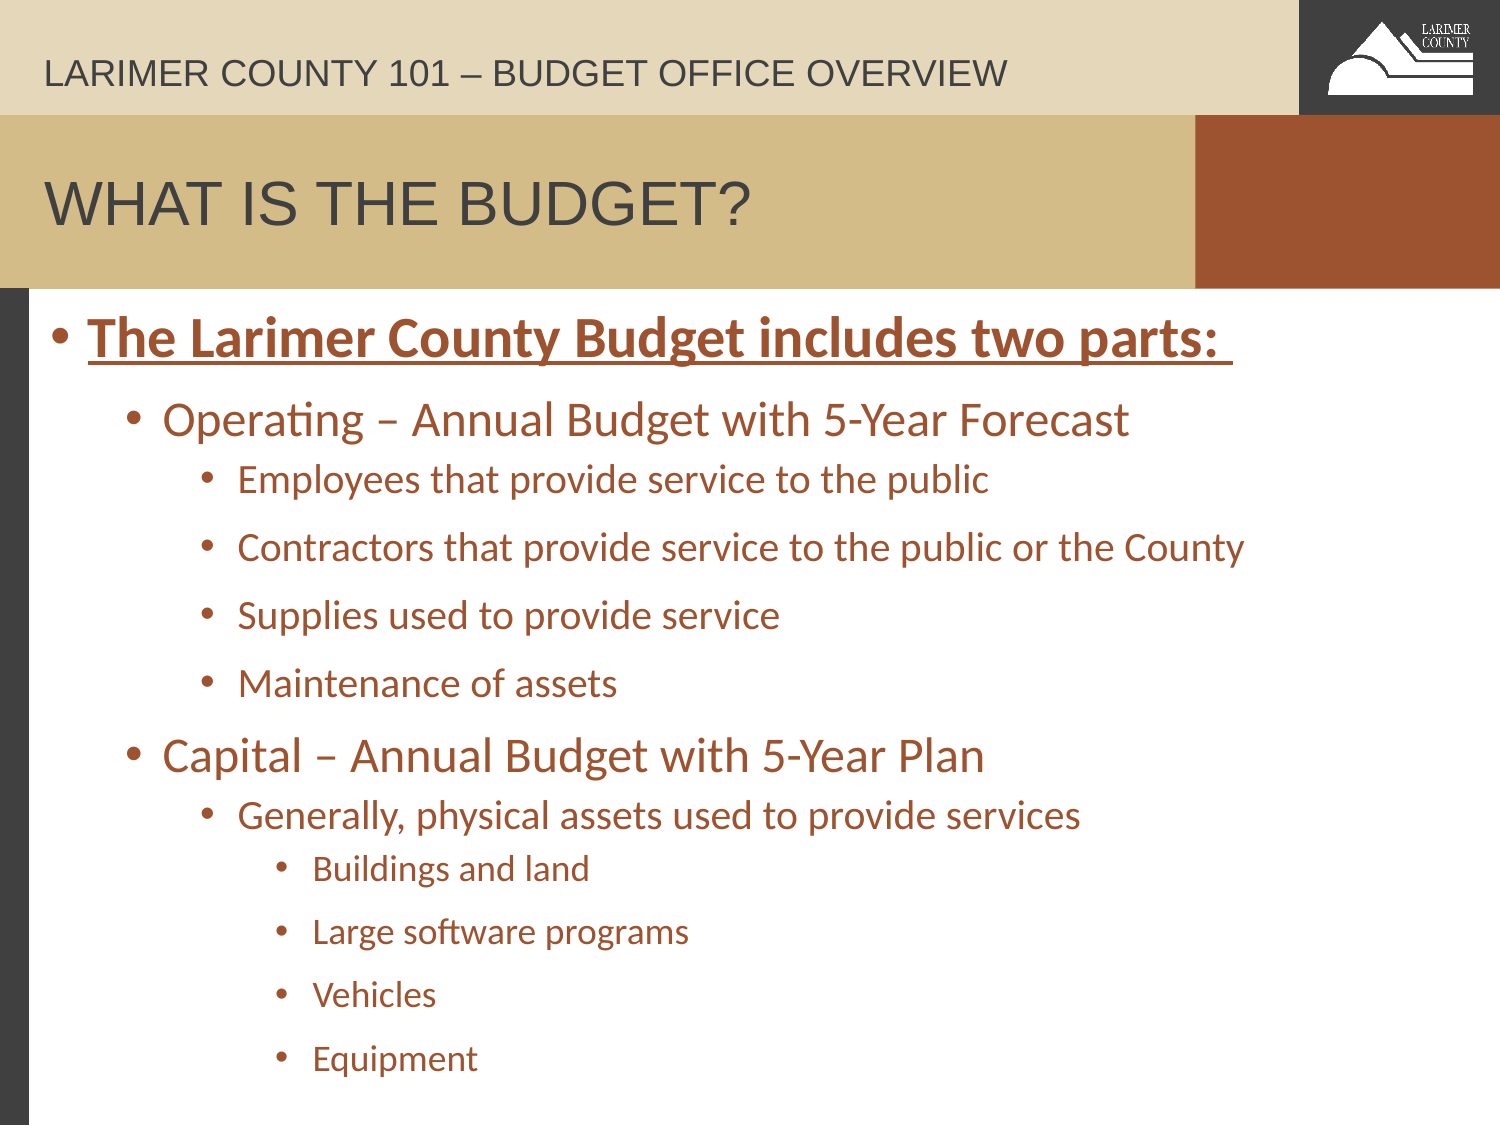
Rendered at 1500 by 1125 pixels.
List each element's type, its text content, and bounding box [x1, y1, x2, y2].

text_box [0, 288, 29, 1125]
picture [1328, 21, 1473, 95]
text_box [1299, 0, 1500, 114]
list The Larimer County Budget includes two parts: Operating – Annual Budget with 5-Year Forecast Employees that provide service to the public Contractors that provide service to the public or the County Supplies used to provide service Maintenance of assets Capital – Annual Budget with 5-Year Plan Generally, physical assets used to provide services Buildings and land Large software programs Vehicles Equipment [35, 299, 1463, 1104]
text_box Larimer county 101 – budget office overview [28, 41, 1214, 102]
text_box What is the budget? [0, 115, 1195, 289]
text_box [0, 0, 1299, 115]
text_box [1195, 114, 1500, 289]
